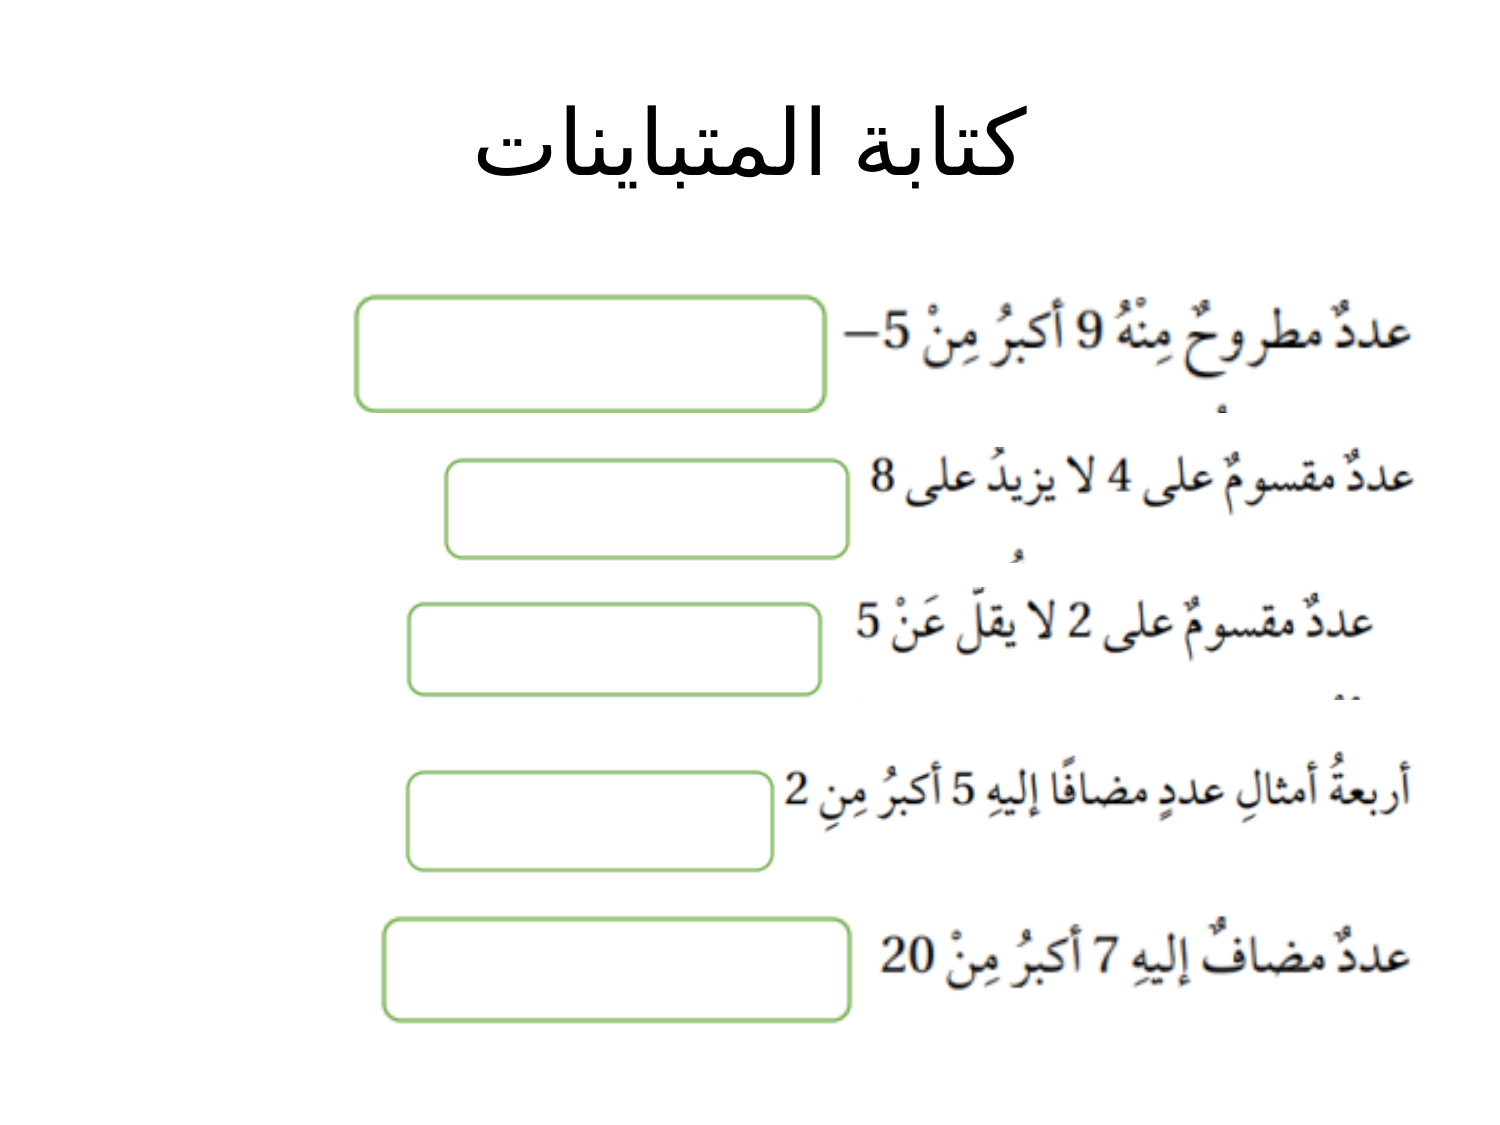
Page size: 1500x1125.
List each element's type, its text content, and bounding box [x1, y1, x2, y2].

picture [366, 912, 1426, 1035]
picture [320, 287, 1426, 413]
picture [412, 447, 1438, 563]
picture [374, 587, 1399, 701]
picture [366, 737, 1451, 888]
title كتابة المتباينات [75, 45, 1425, 233]
